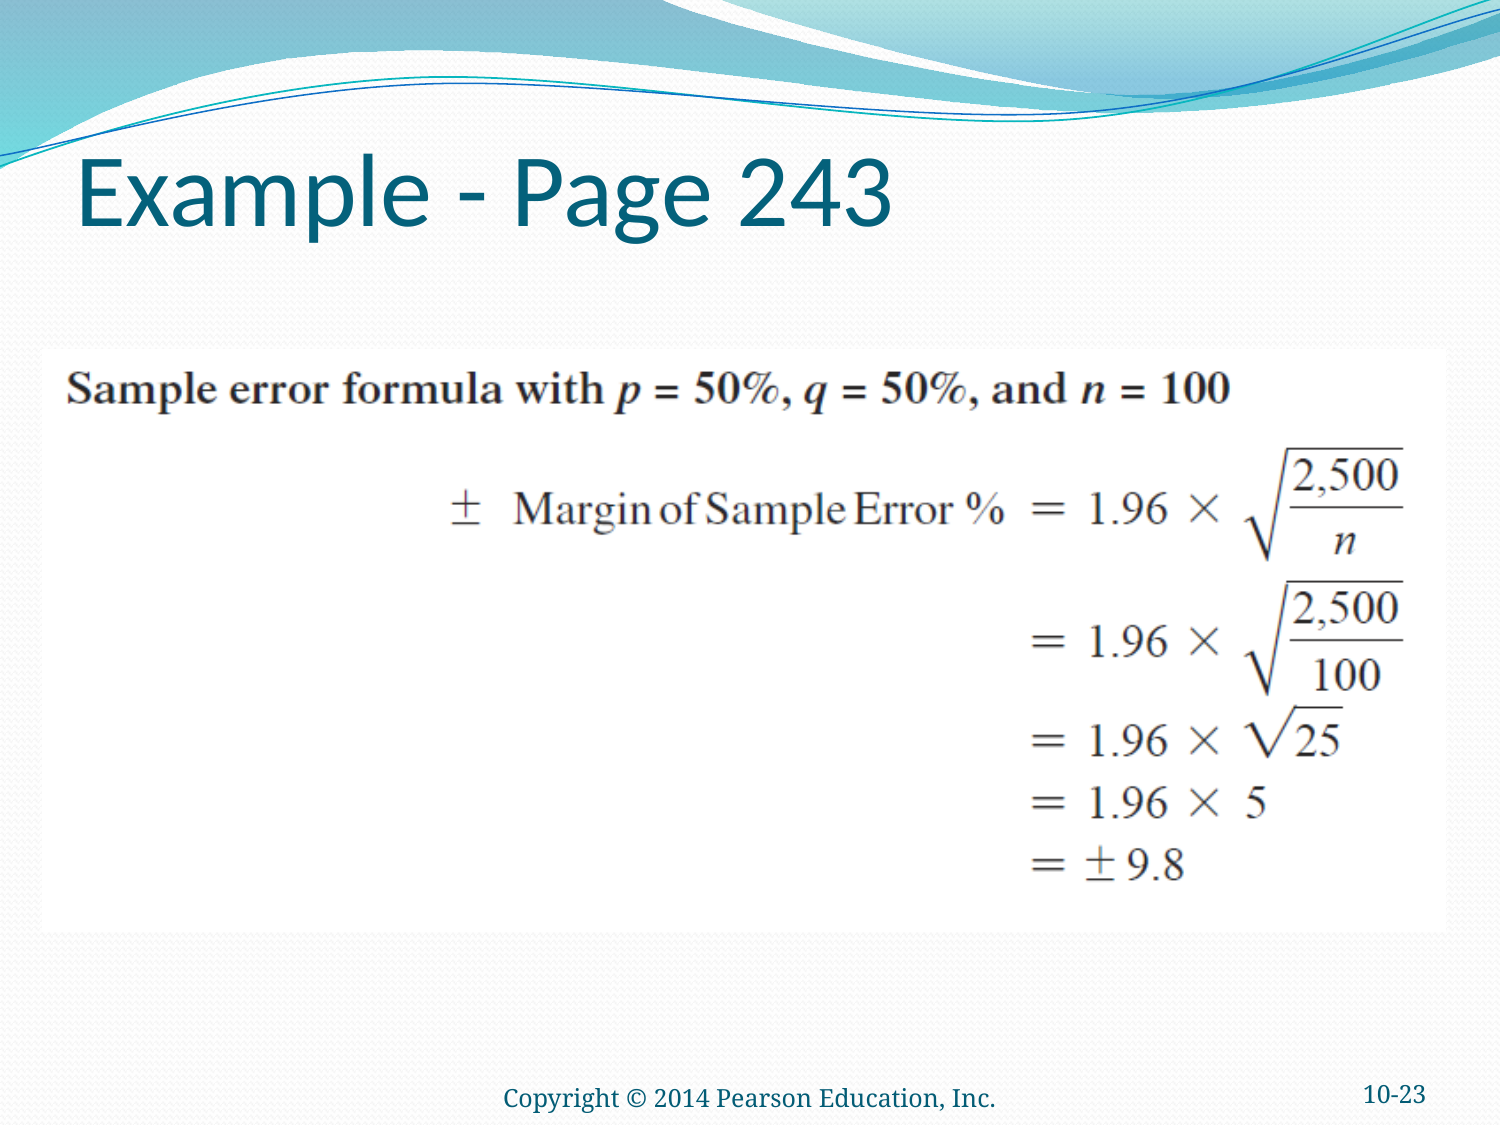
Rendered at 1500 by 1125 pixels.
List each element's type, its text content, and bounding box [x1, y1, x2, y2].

title Example - Page 243 [74, 87, 1438, 276]
picture [42, 349, 1446, 933]
